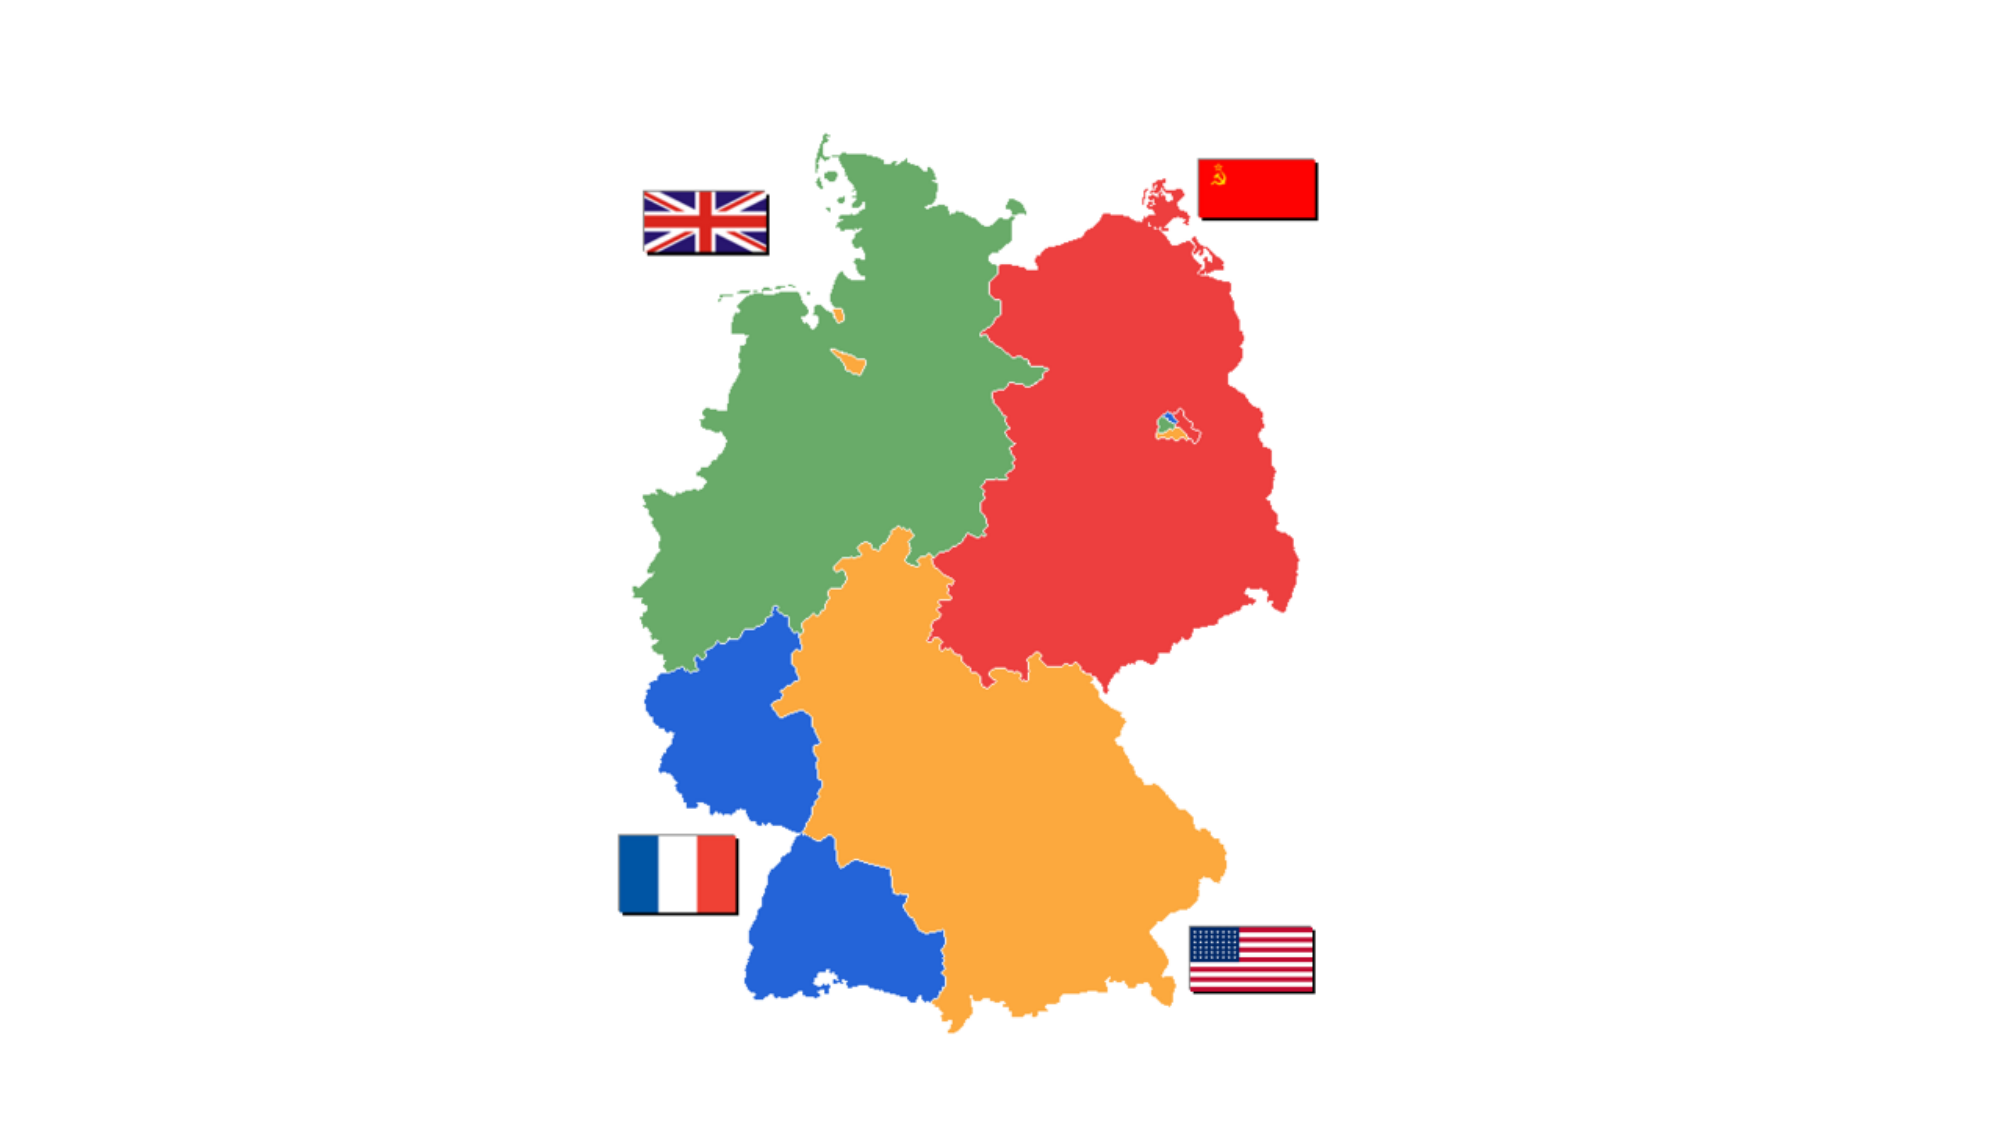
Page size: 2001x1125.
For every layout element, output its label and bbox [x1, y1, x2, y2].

picture [604, 105, 1330, 1042]
